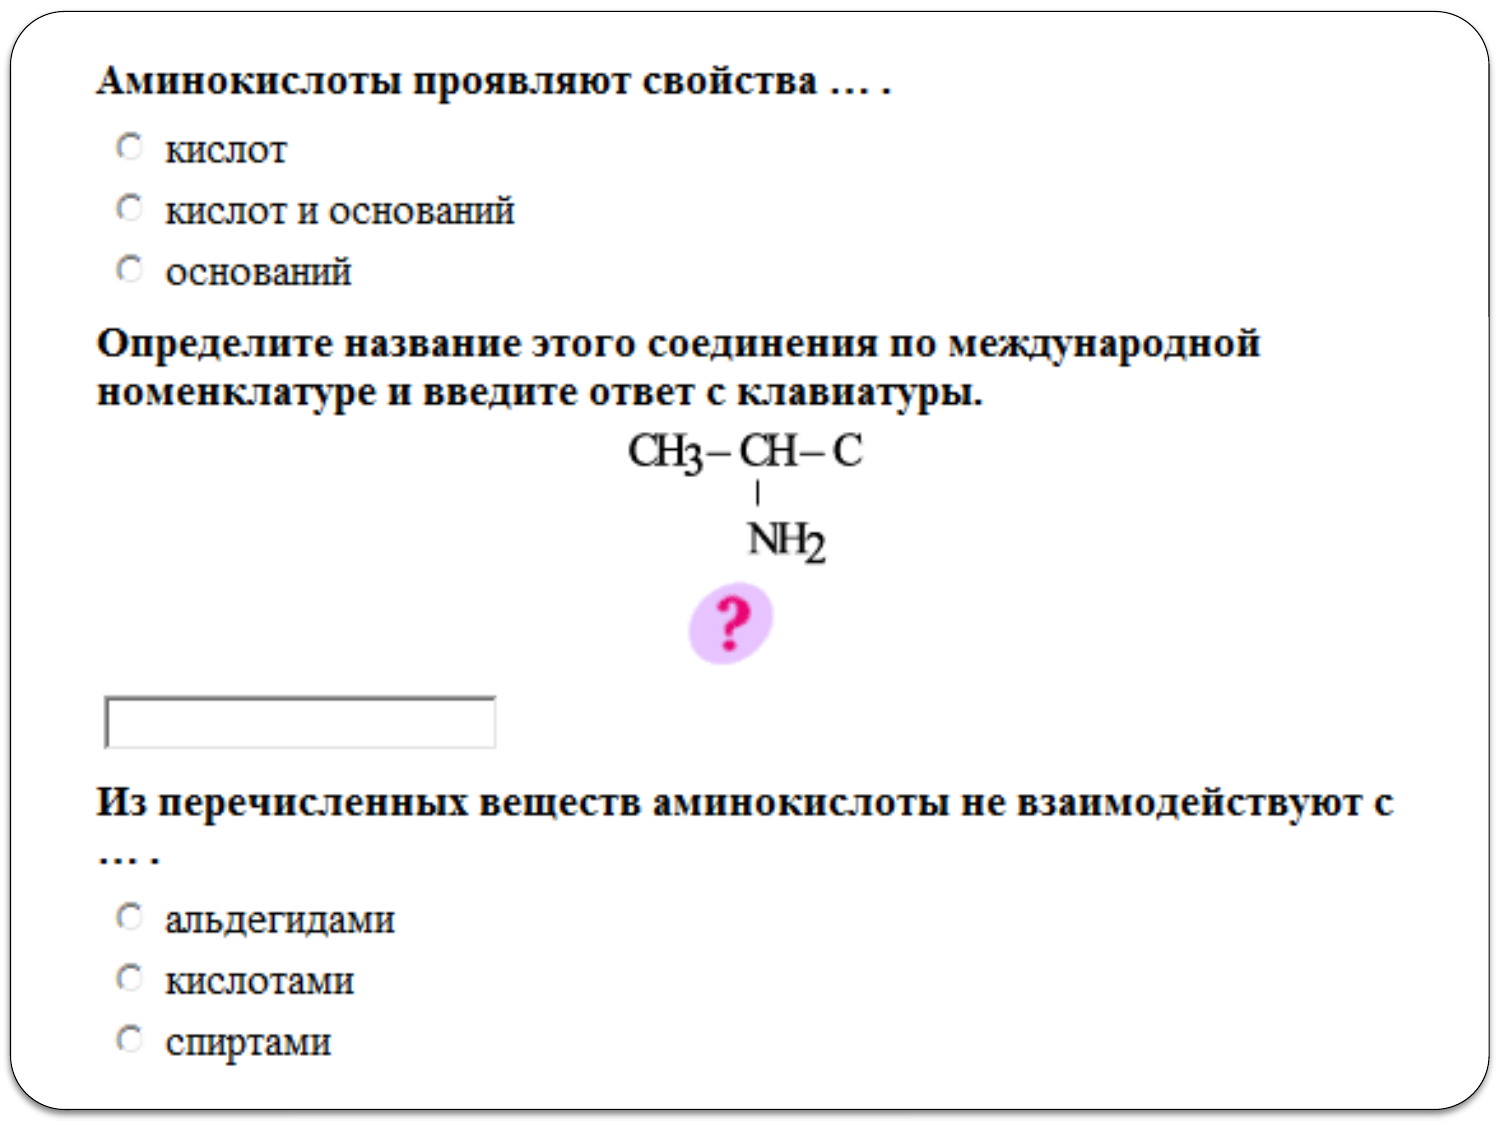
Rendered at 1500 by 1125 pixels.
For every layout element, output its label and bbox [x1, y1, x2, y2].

picture [81, 45, 1420, 1079]
